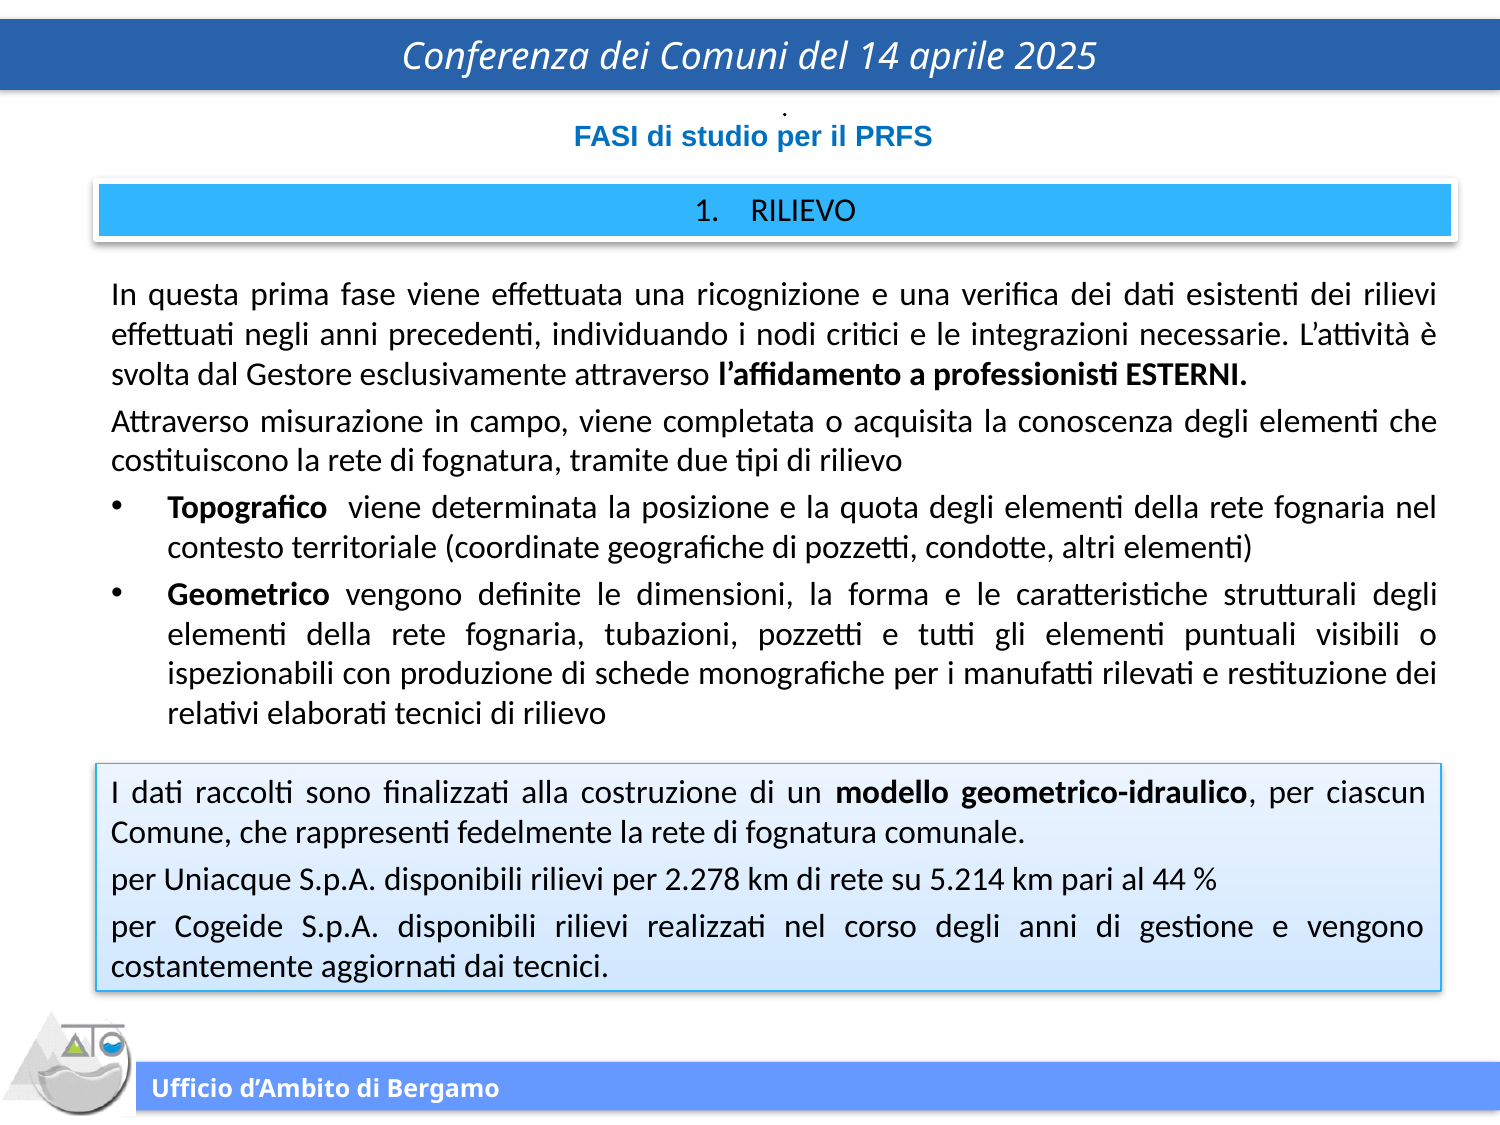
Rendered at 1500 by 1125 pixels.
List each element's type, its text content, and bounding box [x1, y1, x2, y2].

text_box FASI di studio per il PRFS [3, 109, 1500, 160]
picture [0, 1007, 136, 1116]
list In questa prima fase viene effettuata una ricognizione e una verifica dei dati esistenti dei rilievi effettuati negli anni precedenti, individuando i nodi critici e le integrazioni necessarie. L’attività è svolta dal Gestore esclusivamente attraverso l’affidamento a professionisti ESTERNI. Attraverso misurazione in campo, viene completata o acquisita la conoscenza degli elementi che costituiscono la rete di fognatura, tramite due tipi di rilievo Topografico viene determinata la posizione e la quota degli elementi della rete fognaria nel contesto territoriale (coordinate geografiche di pozzetti, condotte, altri elementi) Geometrico vengono definite le dimensioni, la forma e le caratteristiche strutturali degli elementi della rete fognaria, tubazioni, pozzetti e tutti gli elementi puntuali visibili o ispezionabili con produzione di schede monografiche per i manufatti rilevati e restituzione dei relativi elaborati tecnici di rilievo [96, 264, 1455, 742]
text_box RILIEVO [93, 178, 1458, 242]
text_box I dati raccolti sono finalizzati alla costruzione di un modello geometrico-idraulico, per ciascun Comune, che rappresenti fedelmente la rete di fognatura comunale. per Uniacque S.p.A. disponibili rilievi per 2.278 km di rete su 5.214 km pari al 44 % per Cogeide S.p.A. disponibili rilievi realizzati nel corso degli anni di gestione e vengono costantemente aggiornati dai tecnici. [95, 763, 1442, 992]
